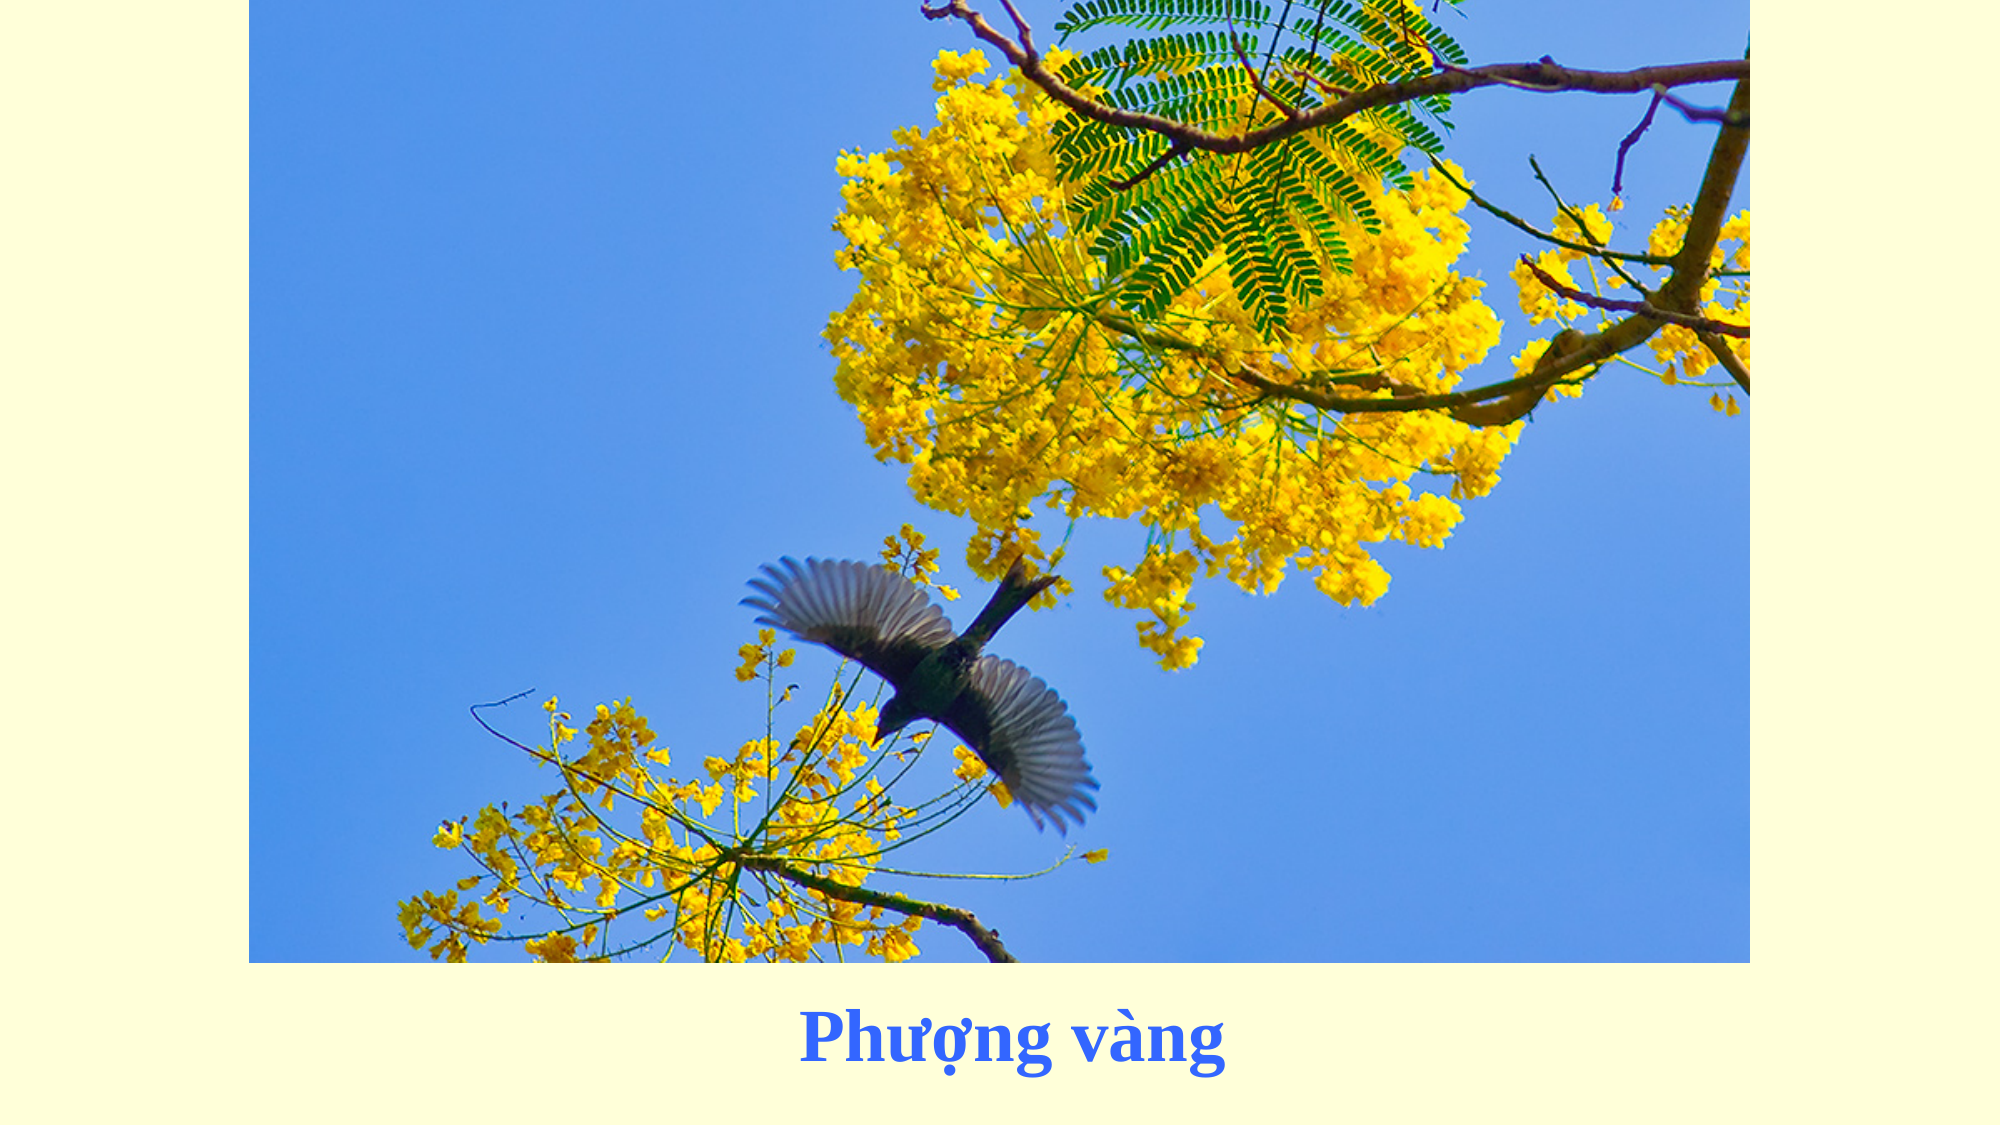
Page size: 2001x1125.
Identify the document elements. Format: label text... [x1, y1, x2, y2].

picture [249, 0, 1751, 963]
text_box Phượng vàng [662, 979, 1363, 1084]
